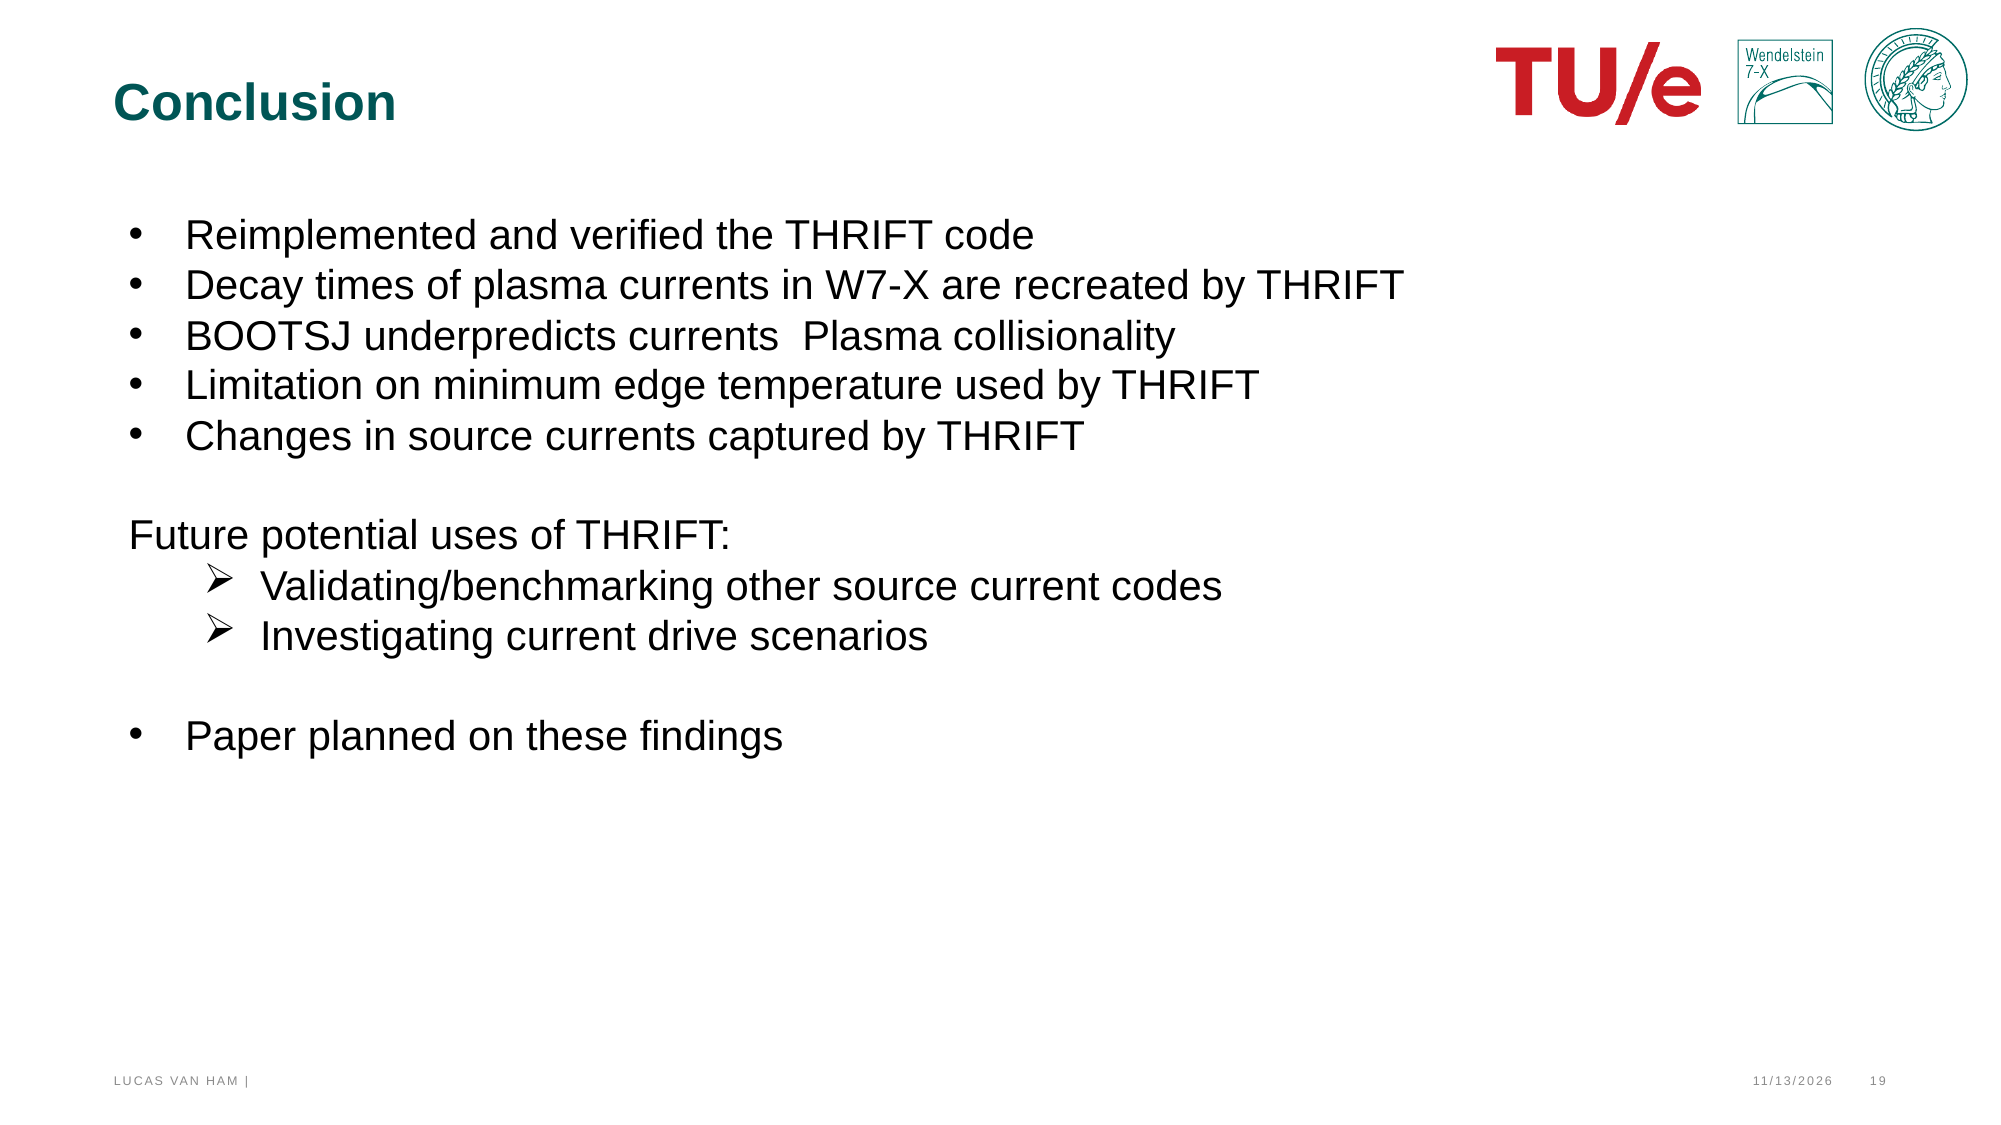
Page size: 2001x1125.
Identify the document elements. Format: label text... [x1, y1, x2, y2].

picture [1496, 42, 1701, 125]
footer Lucas van Ham | [114, 1064, 1113, 1089]
title Conclusion [114, 72, 1685, 201]
slide_number 19 [1831, 1064, 1886, 1089]
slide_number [1113, 1064, 1831, 1089]
